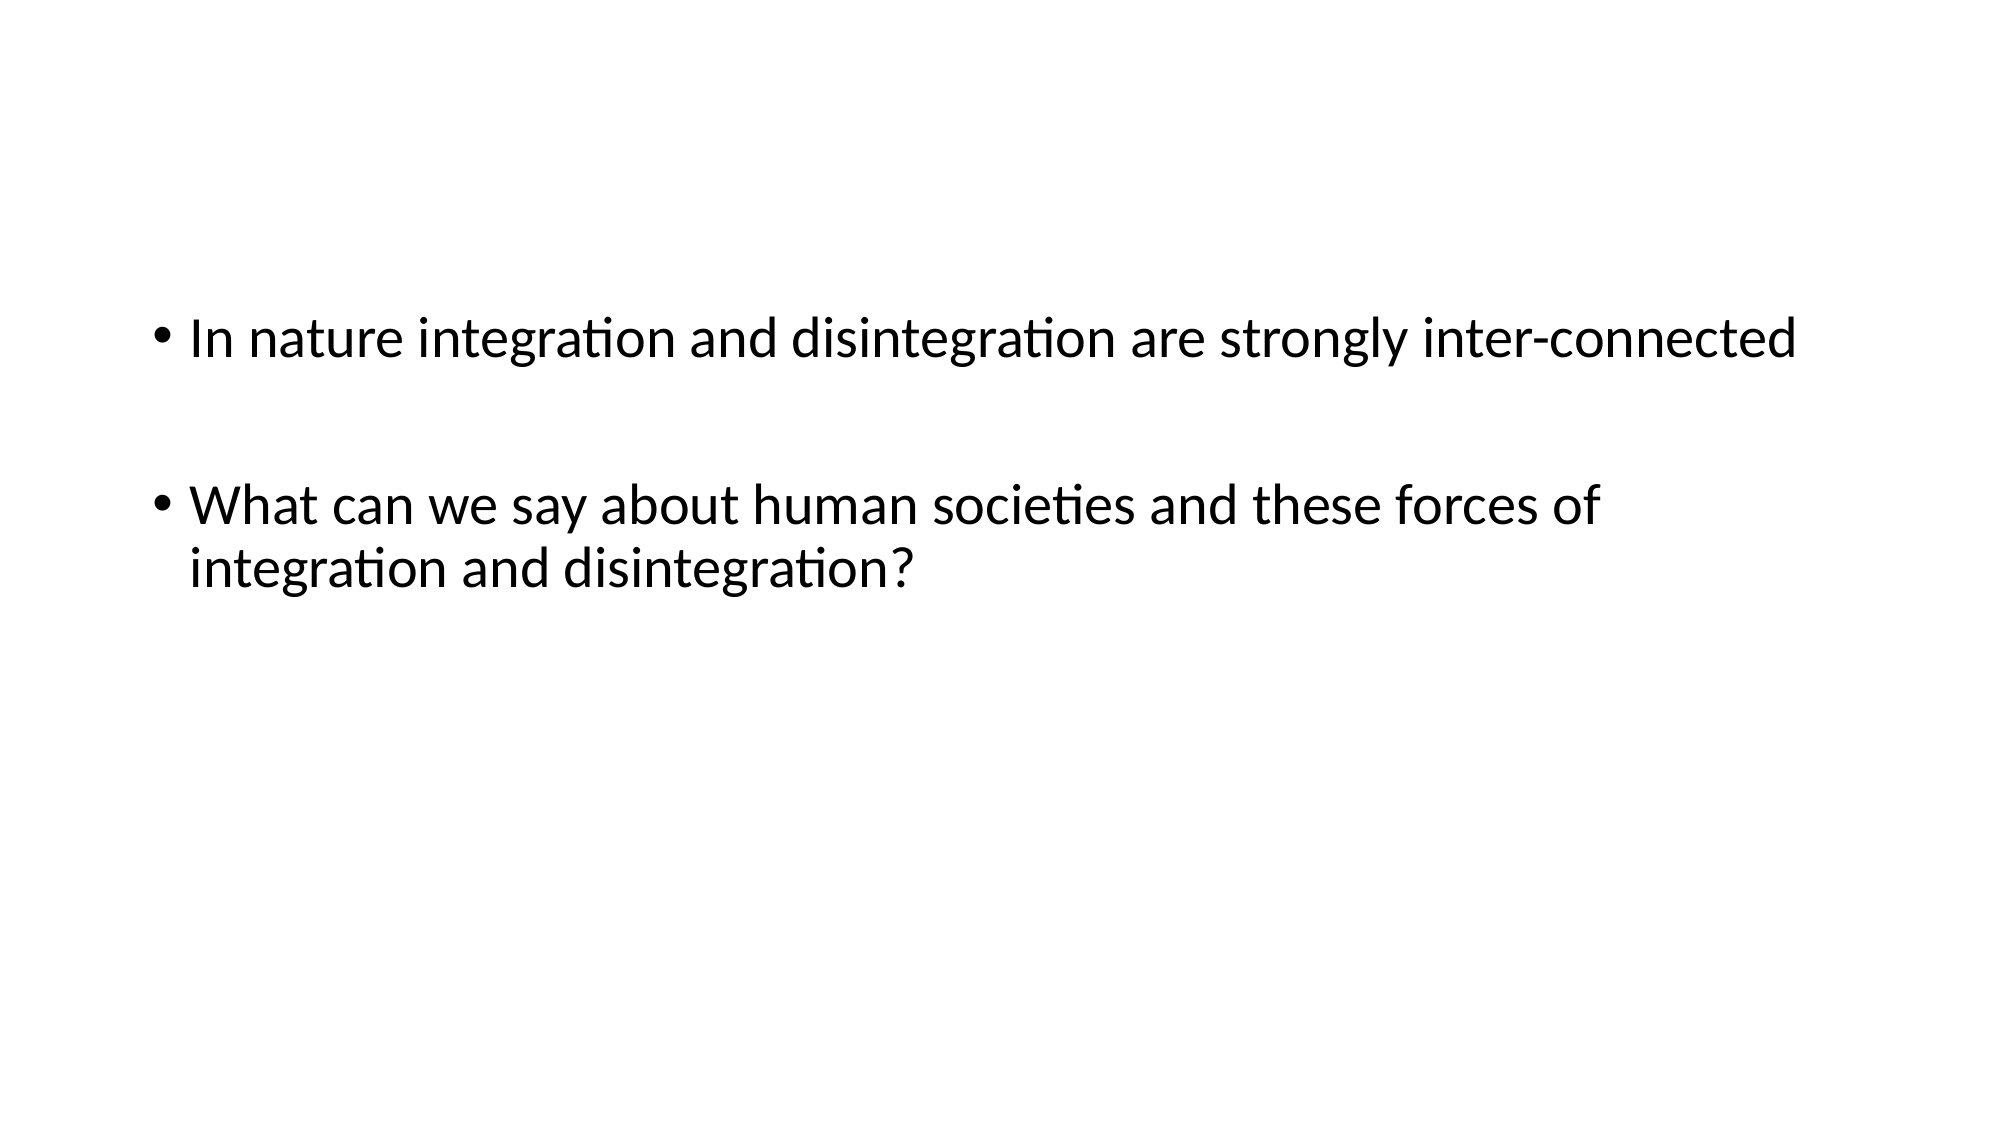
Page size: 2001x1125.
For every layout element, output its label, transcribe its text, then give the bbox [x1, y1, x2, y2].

list In nature integration and disintegration are strongly inter-connected What can we say about human societies and these forces of integration and disintegration? [137, 299, 1863, 1014]
